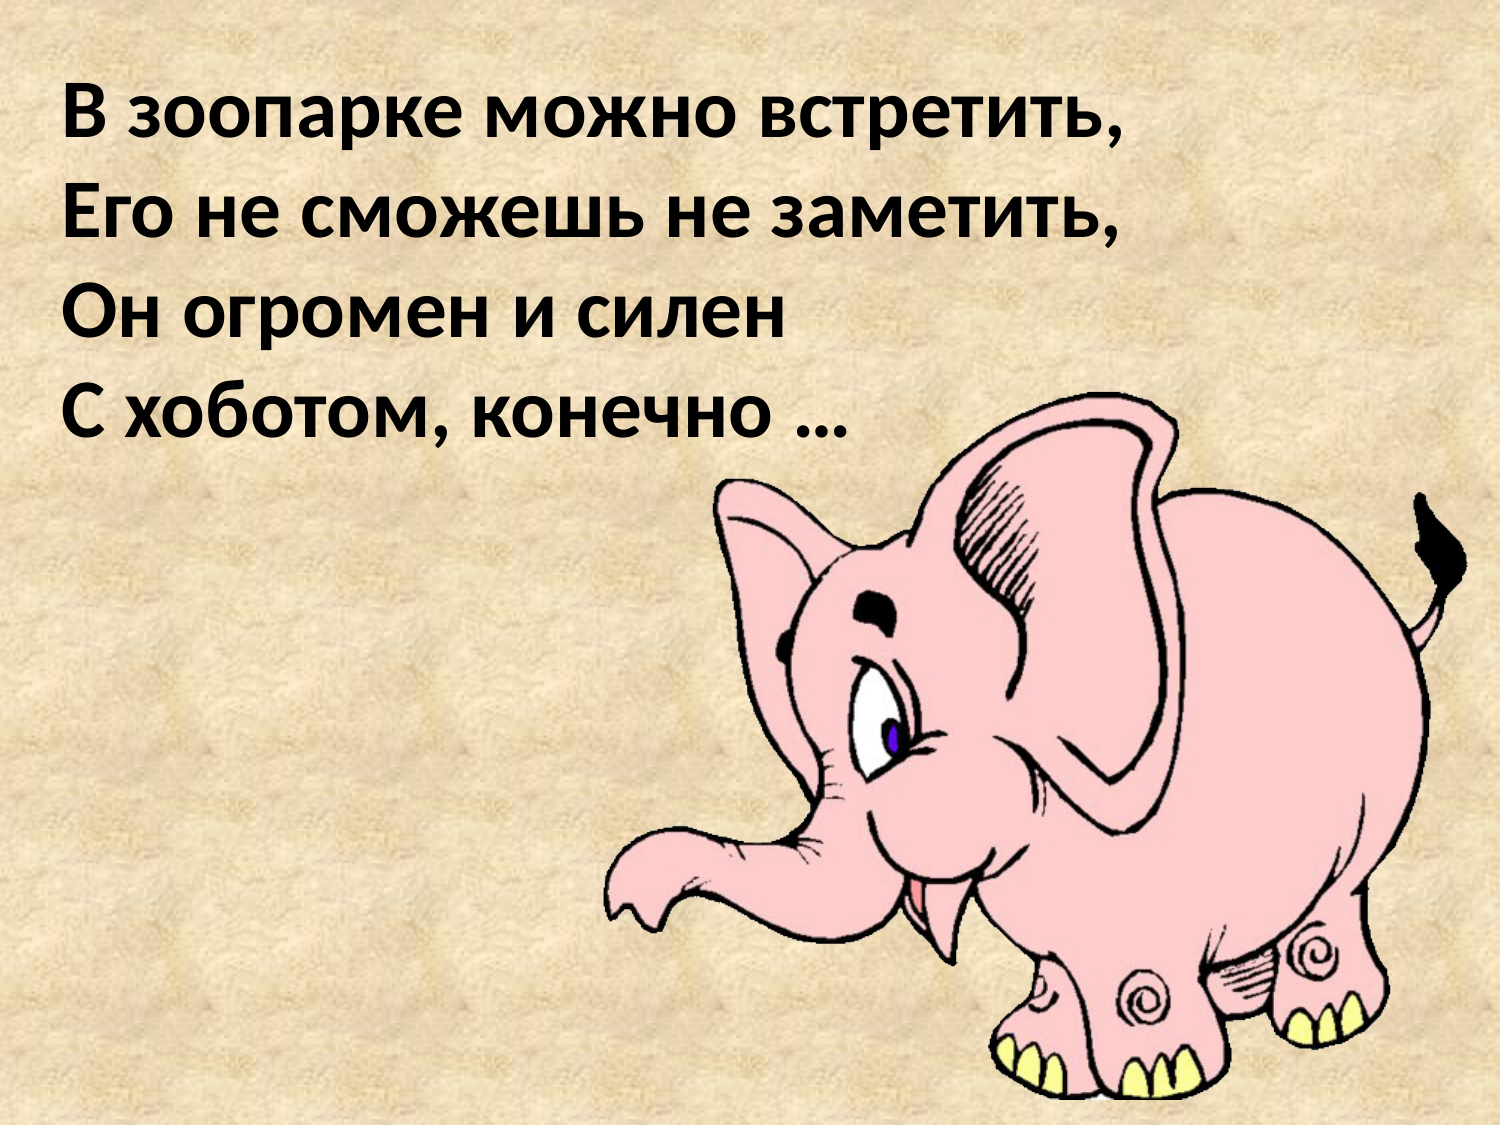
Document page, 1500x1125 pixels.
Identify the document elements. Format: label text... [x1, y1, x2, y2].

picture [0, 0, 1500, 1125]
text_box В зоопарке можно встретить, Его не сможешь не заметить, Он огромен и силен С хоботом, конечно … [46, 46, 1184, 552]
